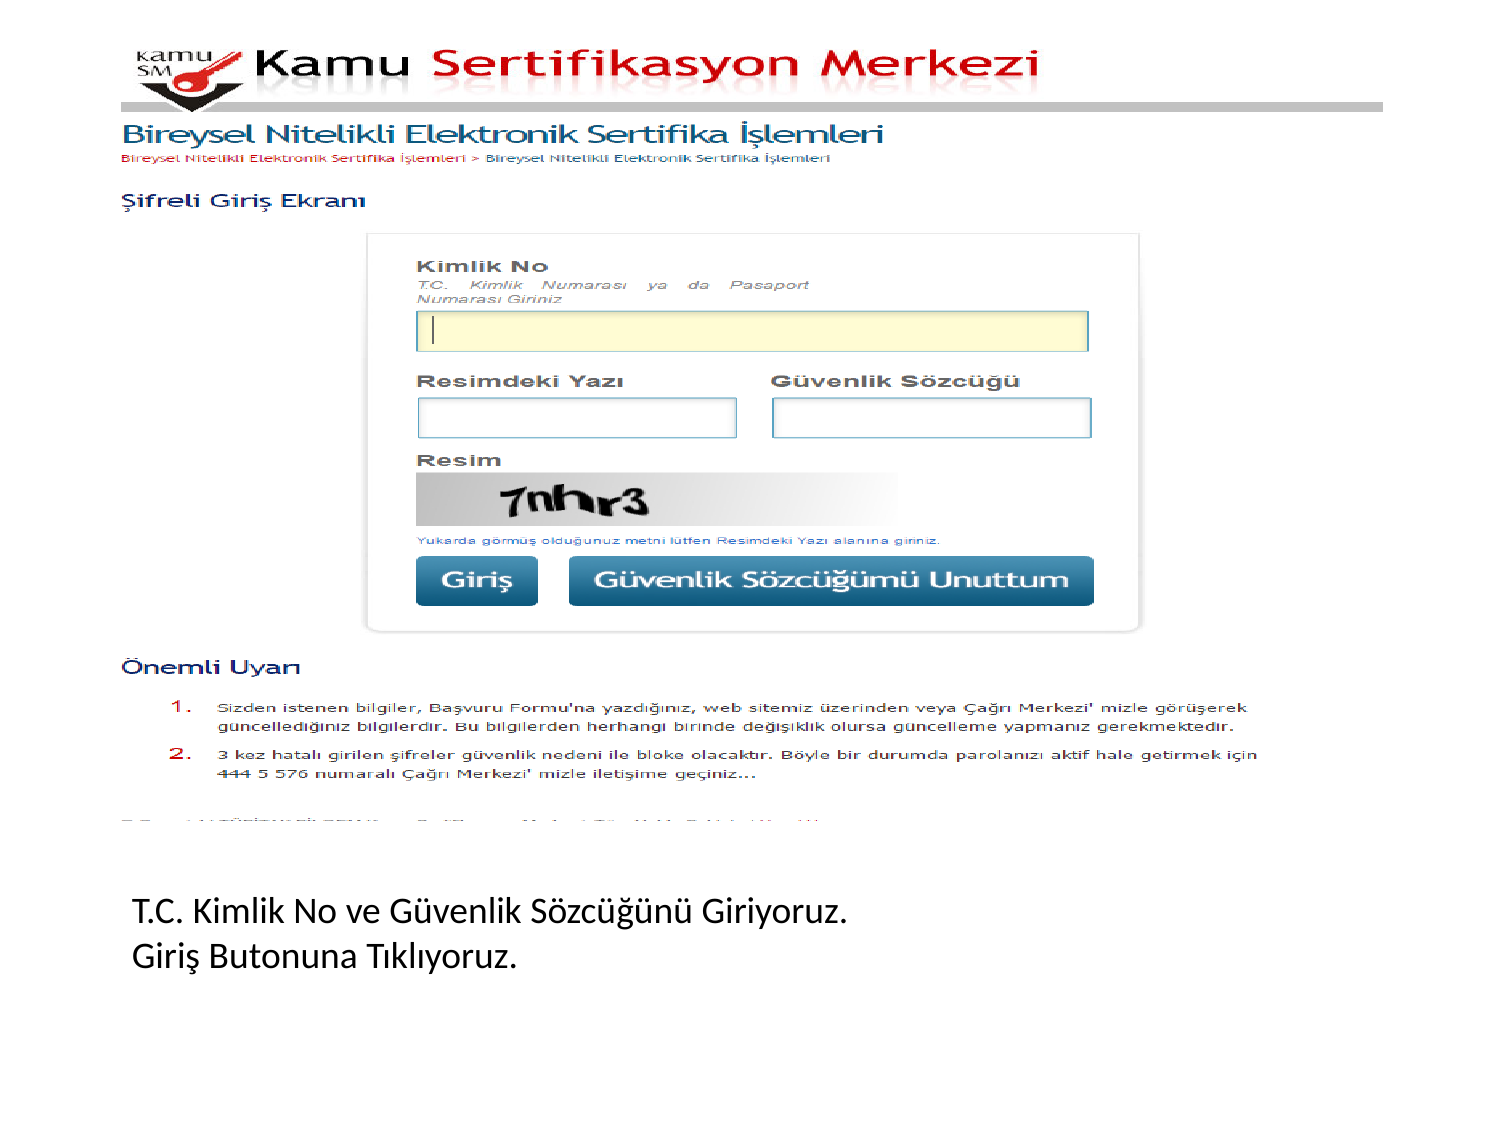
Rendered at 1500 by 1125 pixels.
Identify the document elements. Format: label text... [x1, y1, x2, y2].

text_box T.C. Kimlik No ve Güvenlik Sözcüğünü Giriyoruz. Giriş Butonuna Tıklıyoruz. [117, 878, 1325, 1029]
picture [81, 34, 1383, 821]
